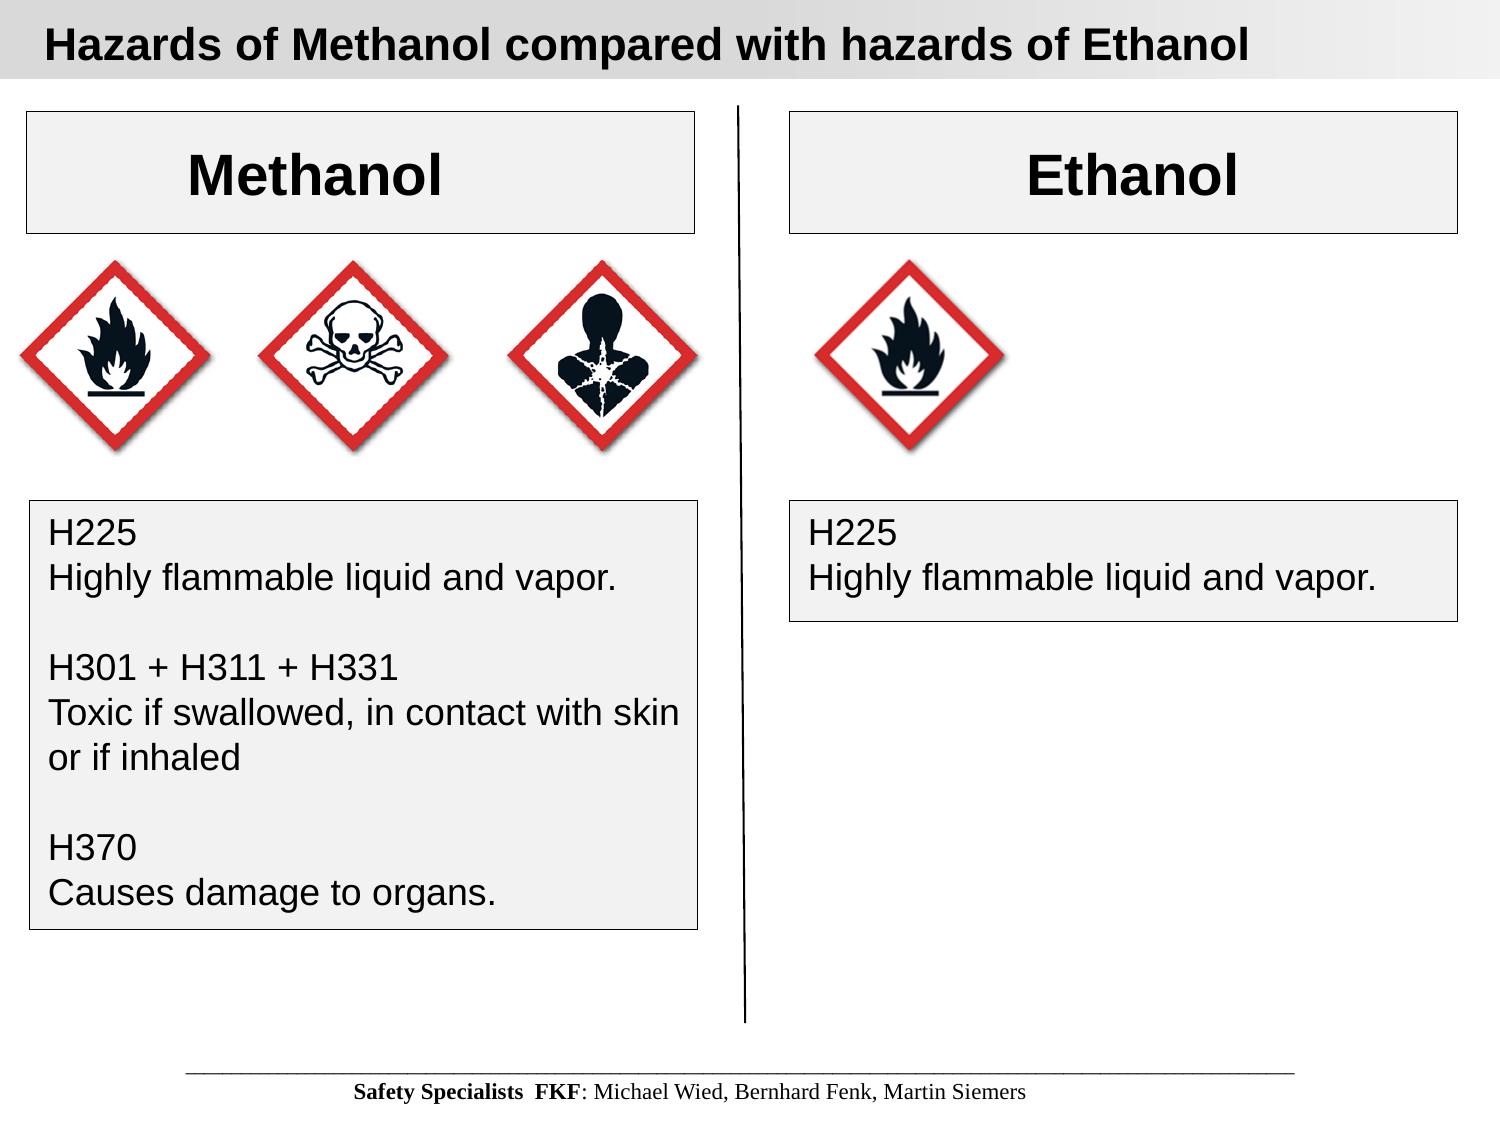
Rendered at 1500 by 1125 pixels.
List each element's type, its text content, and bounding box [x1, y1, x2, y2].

text_box H225 Highly flammable liquid and vapor. H301 + H311 + H331 Toxic if swallowed, in contact with skin or if inhaled H370 Causes damage to organs. [33, 500, 696, 920]
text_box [737, 105, 746, 1024]
picture [808, 255, 1011, 457]
text_box Ethanol [1011, 129, 1255, 215]
text_box Methanol [172, 129, 459, 215]
picture [13, 255, 217, 457]
text_box H225 Highly flammable liquid and vapor. [793, 500, 1393, 605]
text_box Hazards of Methanol compared with hazards of Ethanol [29, 7, 1471, 77]
text_box ________________________________________________________________________________________________________________________ Safety Specialists FKF: Michael Wied, Bernhard Fenk, Martin Siemers [171, 1047, 1339, 1113]
text_box [787, 109, 1460, 235]
picture [500, 255, 704, 457]
text_box [27, 498, 700, 931]
text_box [0, 0, 1500, 79]
picture [251, 255, 455, 457]
text_box [787, 498, 1460, 624]
text_box [24, 109, 696, 235]
